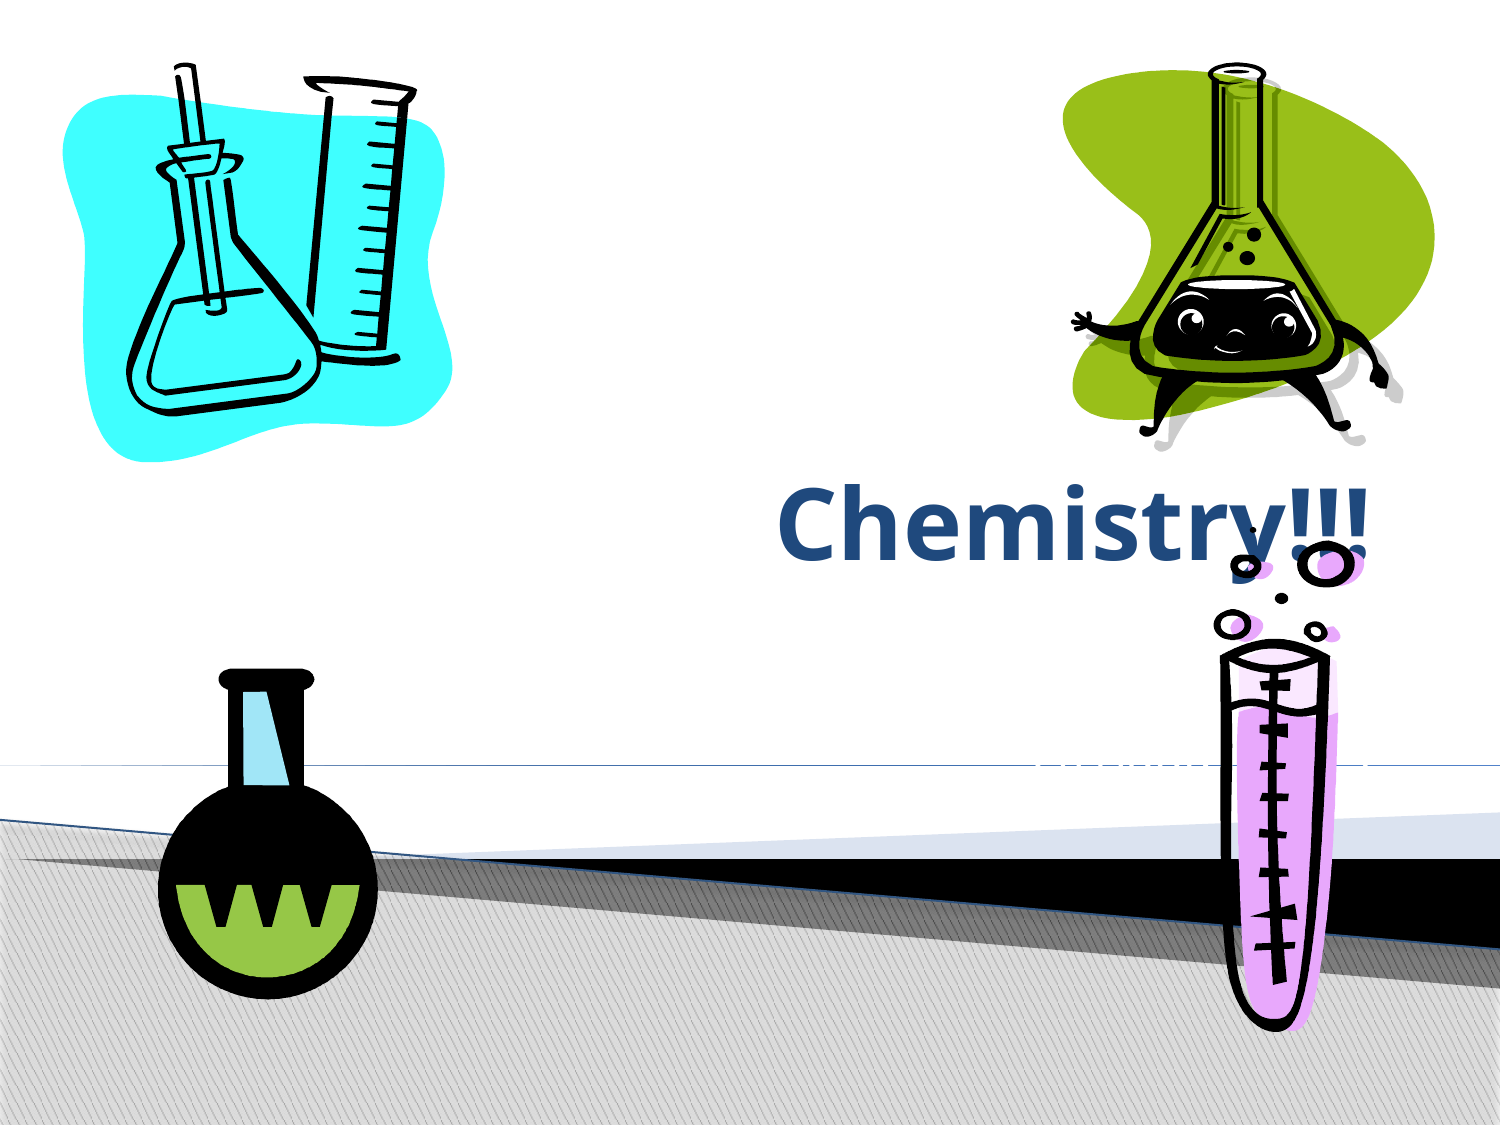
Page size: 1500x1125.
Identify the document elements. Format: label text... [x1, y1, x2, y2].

title Chemistry!!! [112, 287, 1388, 588]
subtitle Mrs. Whitaker Unit One, Day One 26 August 2013 [112, 592, 1206, 790]
picture [5, 524, 1500, 1038]
subtitle Mrs. Whitaker Unit One, Day One 26 August 2013 [1376, 592, 1388, 790]
picture [62, 62, 454, 463]
picture [1062, 62, 1437, 453]
